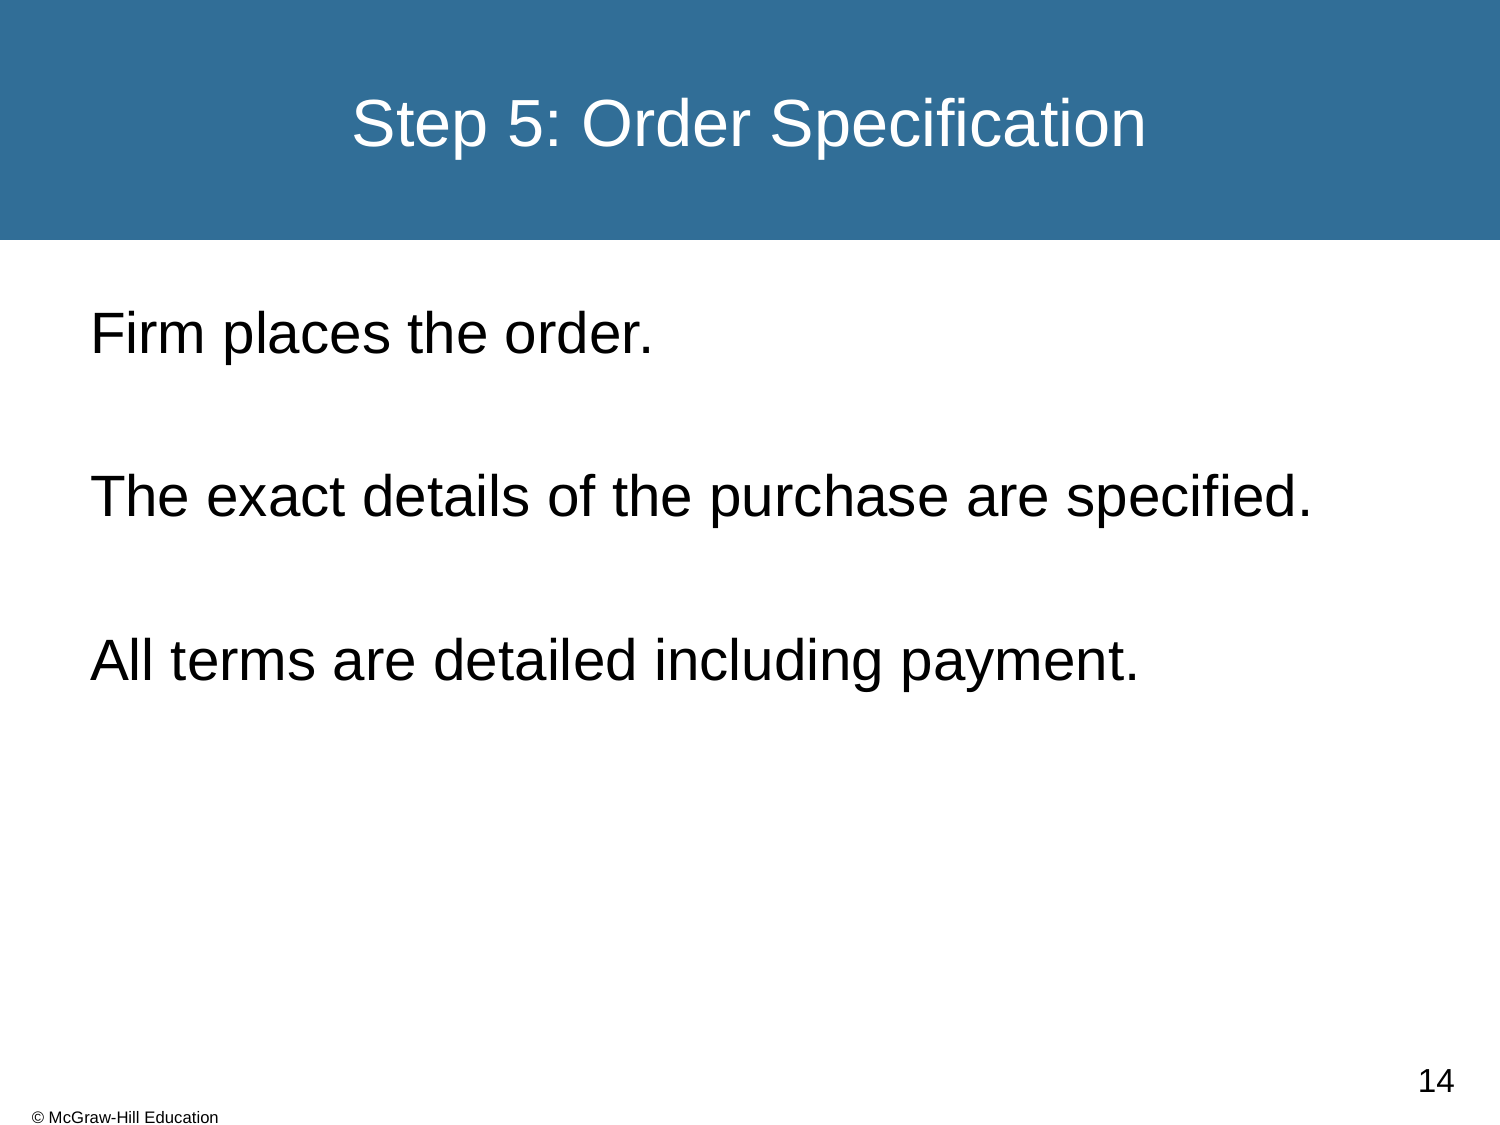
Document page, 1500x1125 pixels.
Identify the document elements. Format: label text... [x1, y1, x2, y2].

title Step 5: Order Specification [82, 26, 1418, 214]
list Firm places the order. The exact details of the purchase are specified. All terms are detailed including payment. [75, 287, 1425, 1049]
